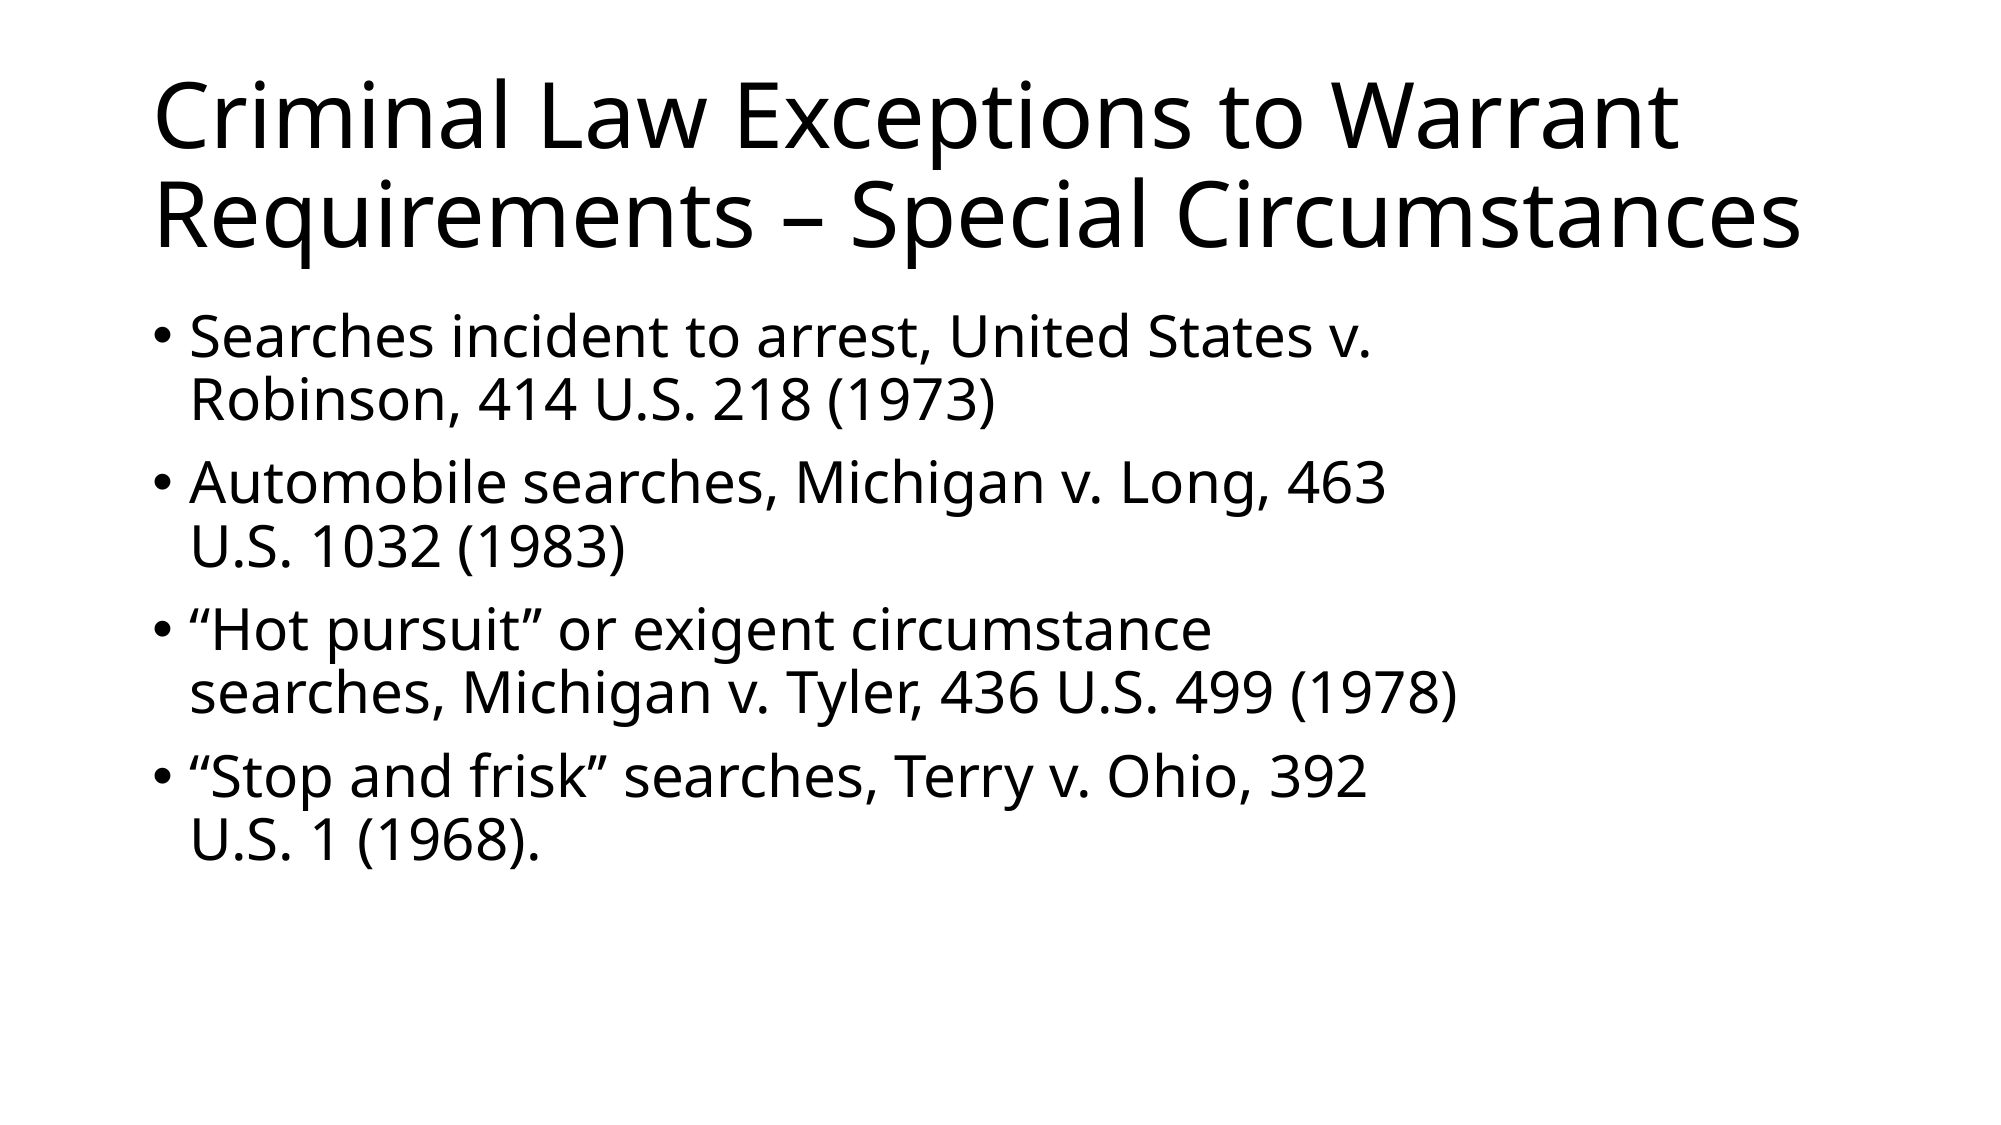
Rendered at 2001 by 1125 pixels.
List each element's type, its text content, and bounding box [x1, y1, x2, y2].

list Searches incident to arrest, United States v. Robinson, 414 U.S. 218 (1973) Automobile searches, Michigan v. Long, 463 U.S. 1032 (1983) ‘‘Hot pursuit’’ or exigent circumstance searches, Michigan v. Tyler, 436 U.S. 499 (1978) ‘‘Stop and frisk’’ searches, Terry v. Ohio, 392 U.S. 1 (1968). [137, 299, 1478, 1014]
title Criminal Law Exceptions to Warrant Requirements – Special Circumstances [137, 59, 1863, 278]
